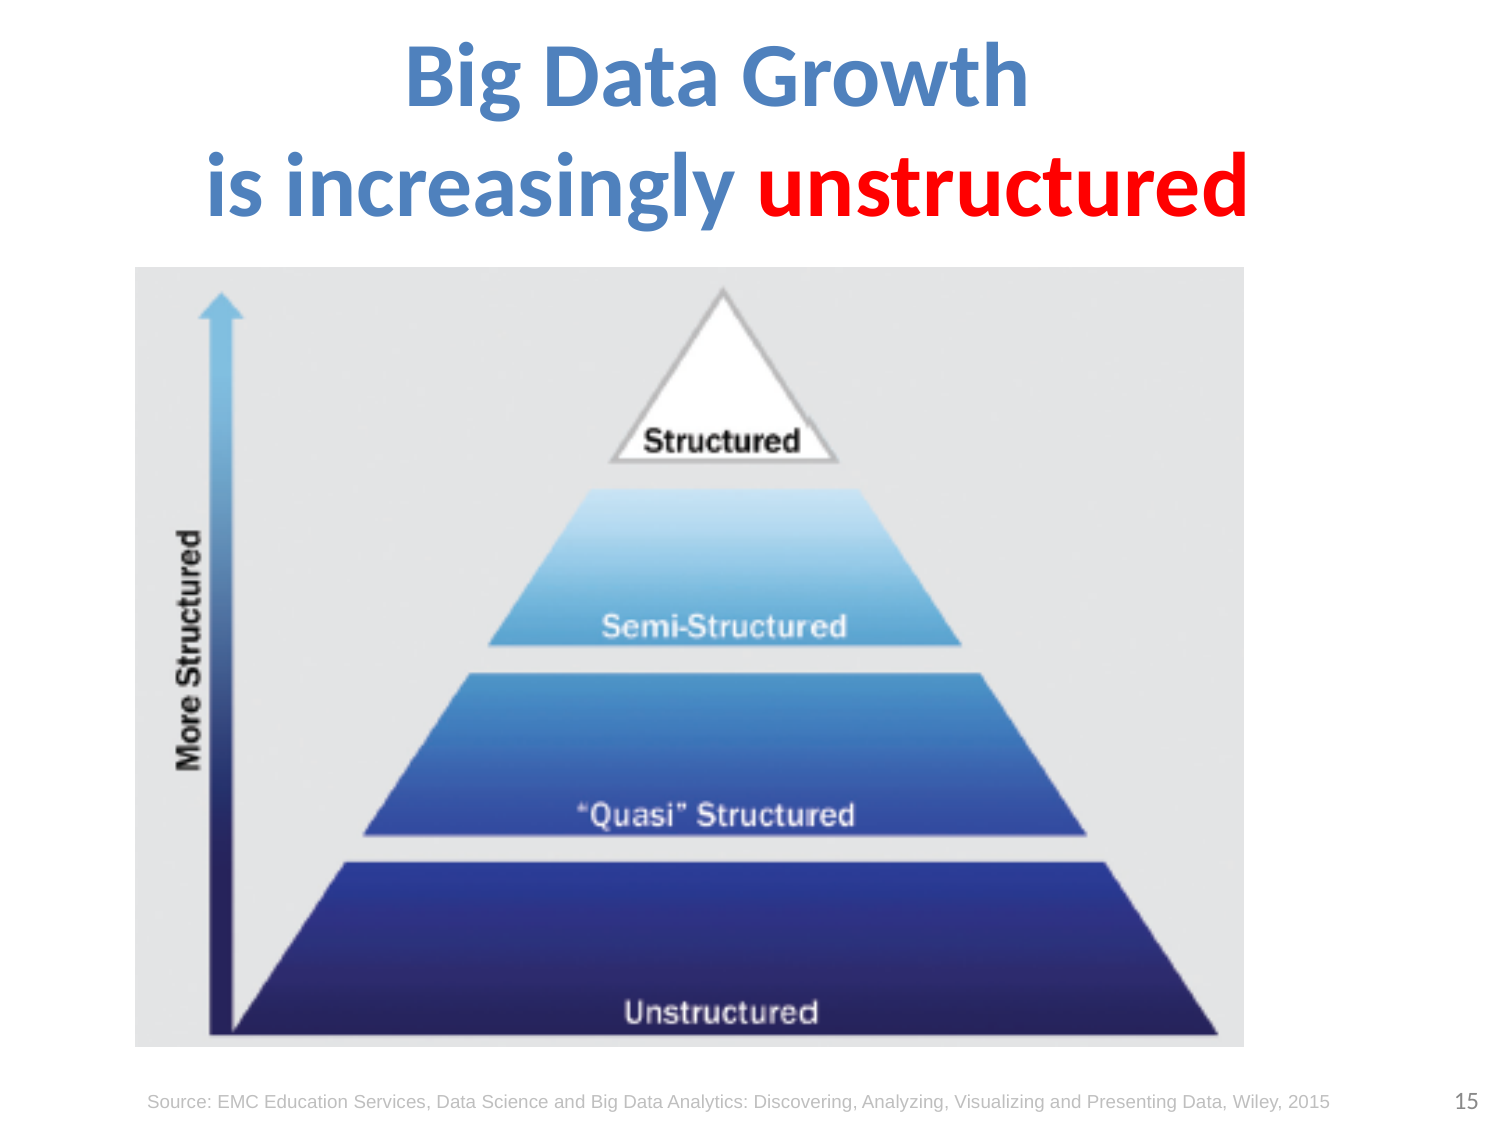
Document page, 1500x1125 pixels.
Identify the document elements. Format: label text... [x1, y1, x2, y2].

text_box Source: EMC Education Services, Data Science and Big Data Analytics: Discovering, Analyzing, Visualizing and Presenting Data, Wiley, 2015 [123, 1082, 1353, 1120]
slide_number 15 [1144, 1069, 1495, 1125]
title Big Data Growth is increasingly unstructured [53, 31, 1404, 219]
picture [135, 266, 1245, 1048]
